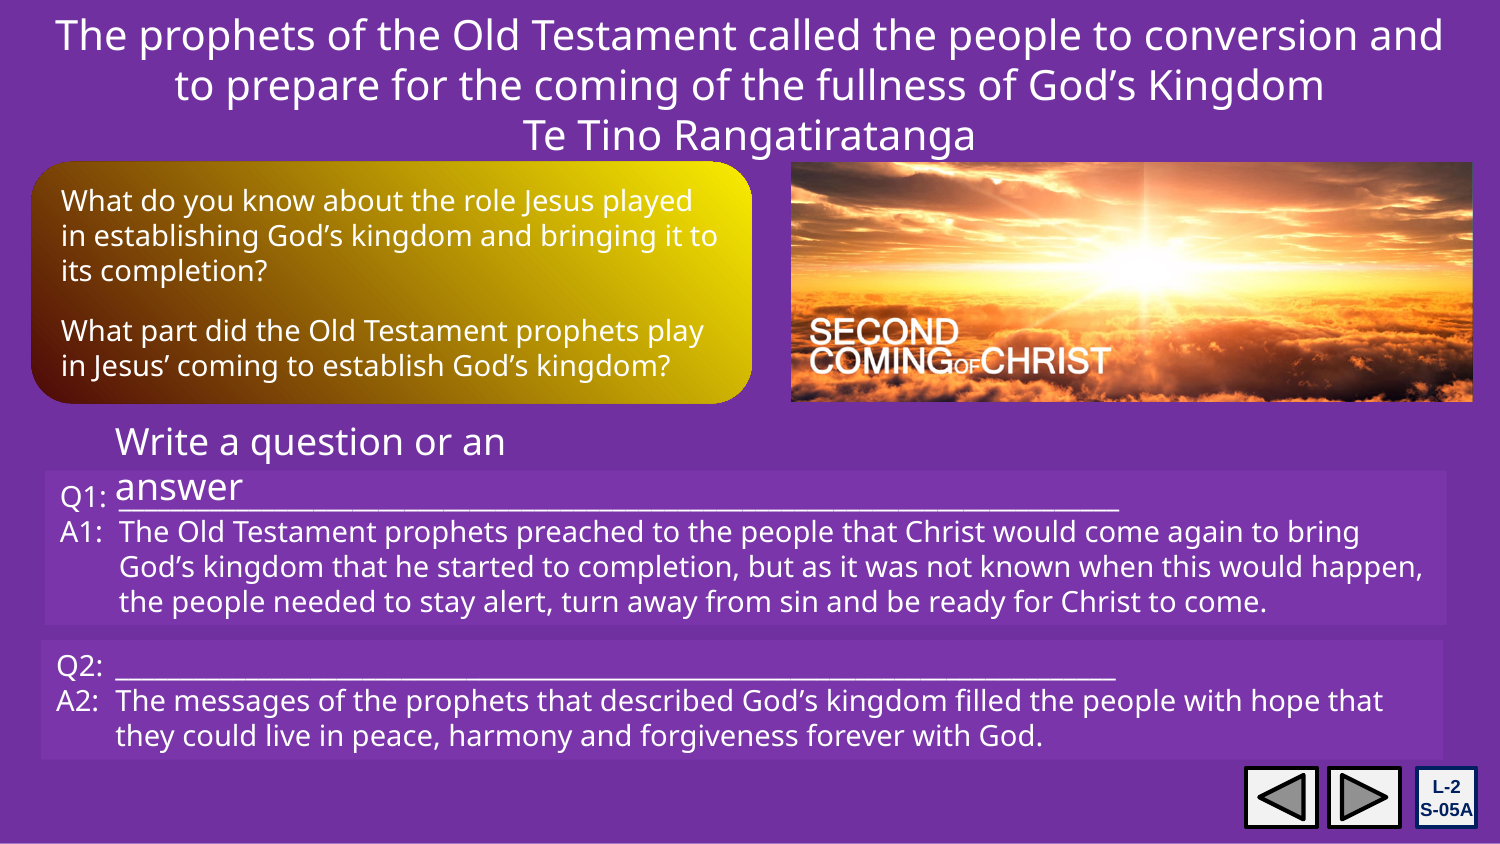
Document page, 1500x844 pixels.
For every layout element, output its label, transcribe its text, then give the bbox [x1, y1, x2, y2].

picture [791, 162, 1473, 402]
text_box L-2 S-05A [1417, 767, 1477, 827]
text_box What do you know about the role Jesus played in establishing God’s kingdom and bringing it to its completion? What part did the Old Testament prophets play in Jesus’ coming to establish God’s kingdom? [29, 161, 754, 406]
text_box Q1: _____________________________________________________________________________ A1: The Old Testament prophets preached to the people that Christ would come again to bring God’s kingdom that he started to completion, but as it was not known when this would happen, the people needed to stay alert, turn away from sin and be ready for Christ to come. [44, 470, 1447, 626]
text_box Write a question or an answer [100, 410, 656, 515]
text_box [1244, 766, 1319, 829]
text_box [1327, 766, 1402, 829]
text_box The prophets of the Old Testament called the people to conversion and to prepare for the coming of the fullness of God’s Kingdom Te Tino Rangatiratanga [0, 6, 1500, 161]
text_box Q2: _____________________________________________________________________________ A2: The messages of the prophets that described God’s kingdom filled the people with hope that they could live in peace, harmony and forgiveness forever with God. [41, 640, 1444, 760]
